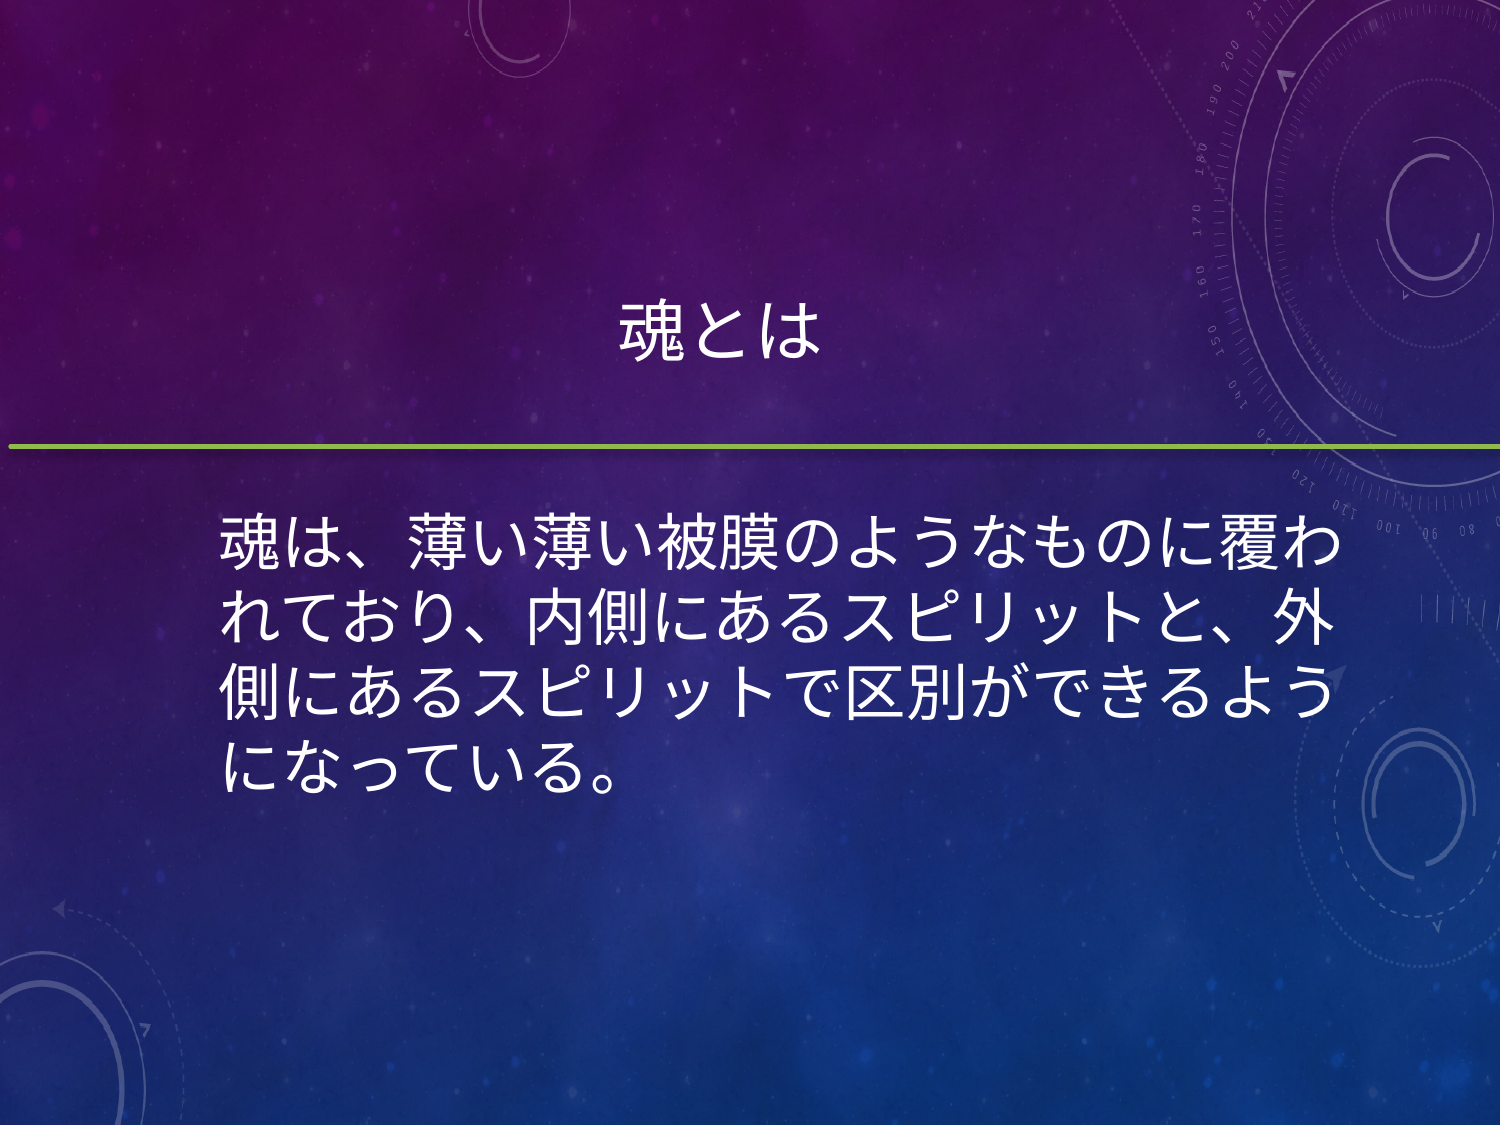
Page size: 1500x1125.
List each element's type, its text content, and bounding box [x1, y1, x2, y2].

text_box 魂とは [602, 279, 839, 378]
picture [0, 0, 1500, 1125]
text_box 魂は、薄い薄い被膜のようなものに覆われており、内側にあるスピリットと、外側にあるスピリットで区別ができるようになっている。 [203, 495, 1361, 811]
